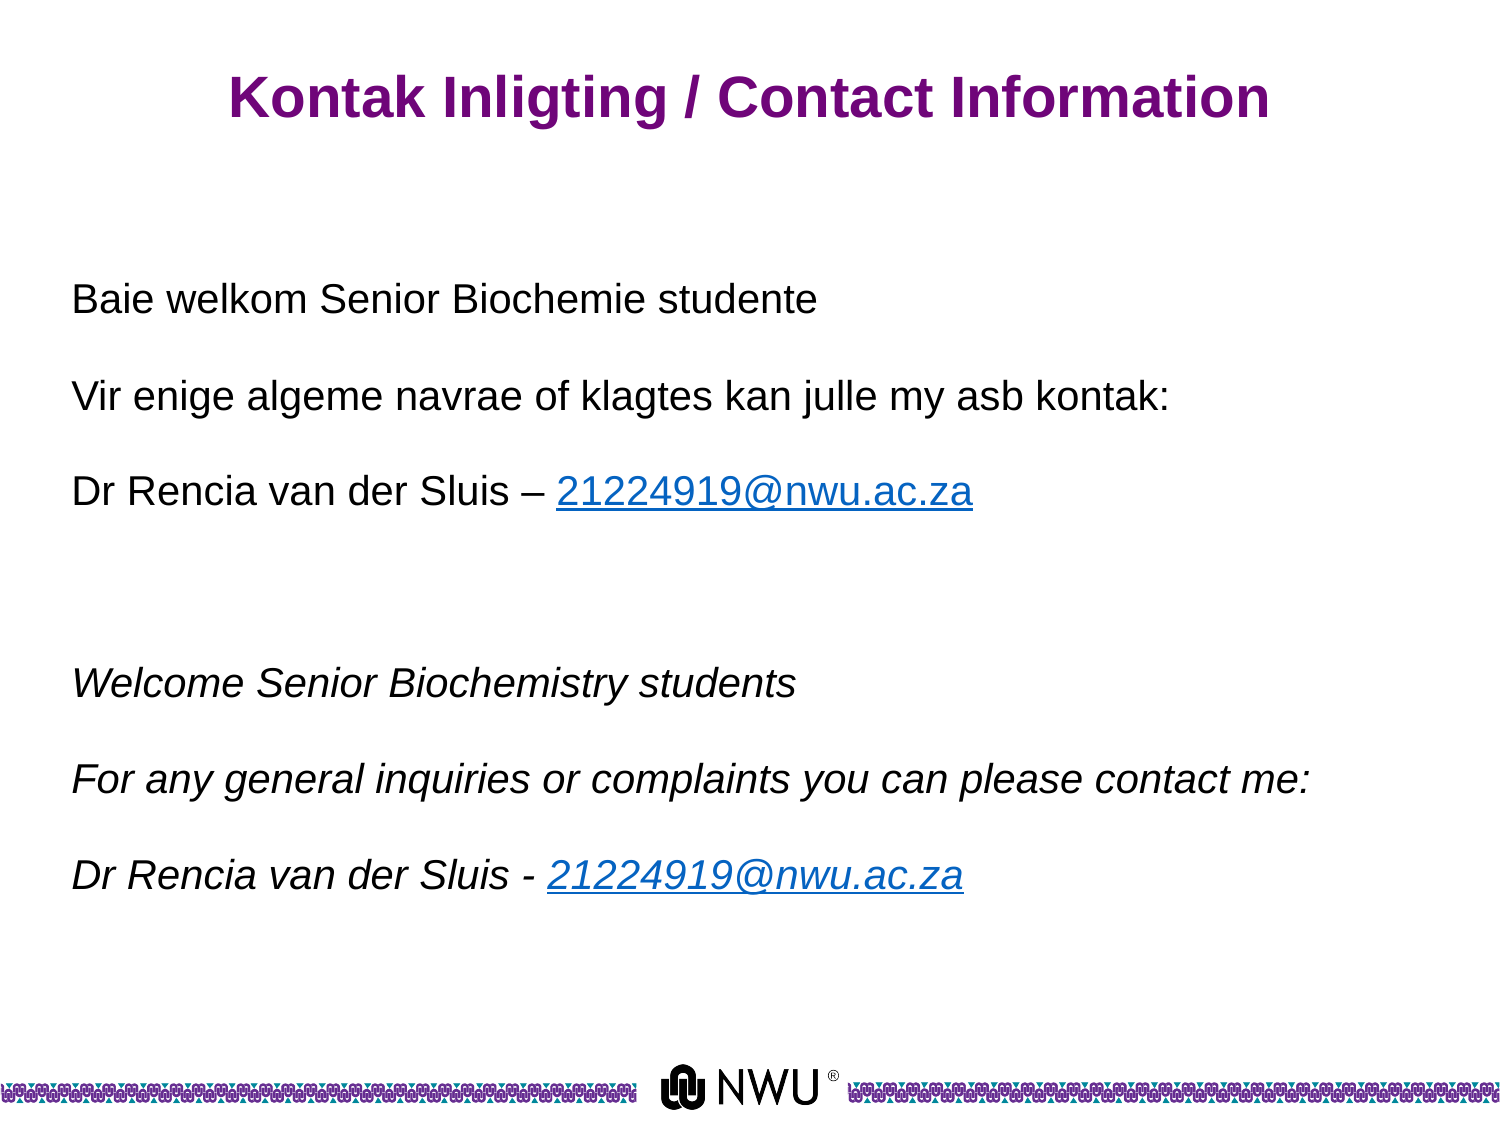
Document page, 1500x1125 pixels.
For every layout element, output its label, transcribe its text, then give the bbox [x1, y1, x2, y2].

title Kontak Inligting / Contact Information [56, 59, 1444, 208]
list Baie welkom Senior Biochemie studente Vir enige algeme navrae of klagtes kan julle my asb kontak: Dr Rencia van der Sluis – 21224919@nwu.ac.za Welcome Senior Biochemistry students For any general inquiries or complaints you can please contact me: Dr Rencia van der Sluis - 21224919@nwu.ac.za [56, 239, 1444, 981]
picture [847, 1080, 1500, 1105]
picture [661, 1064, 839, 1110]
picture [0, 1081, 637, 1105]
